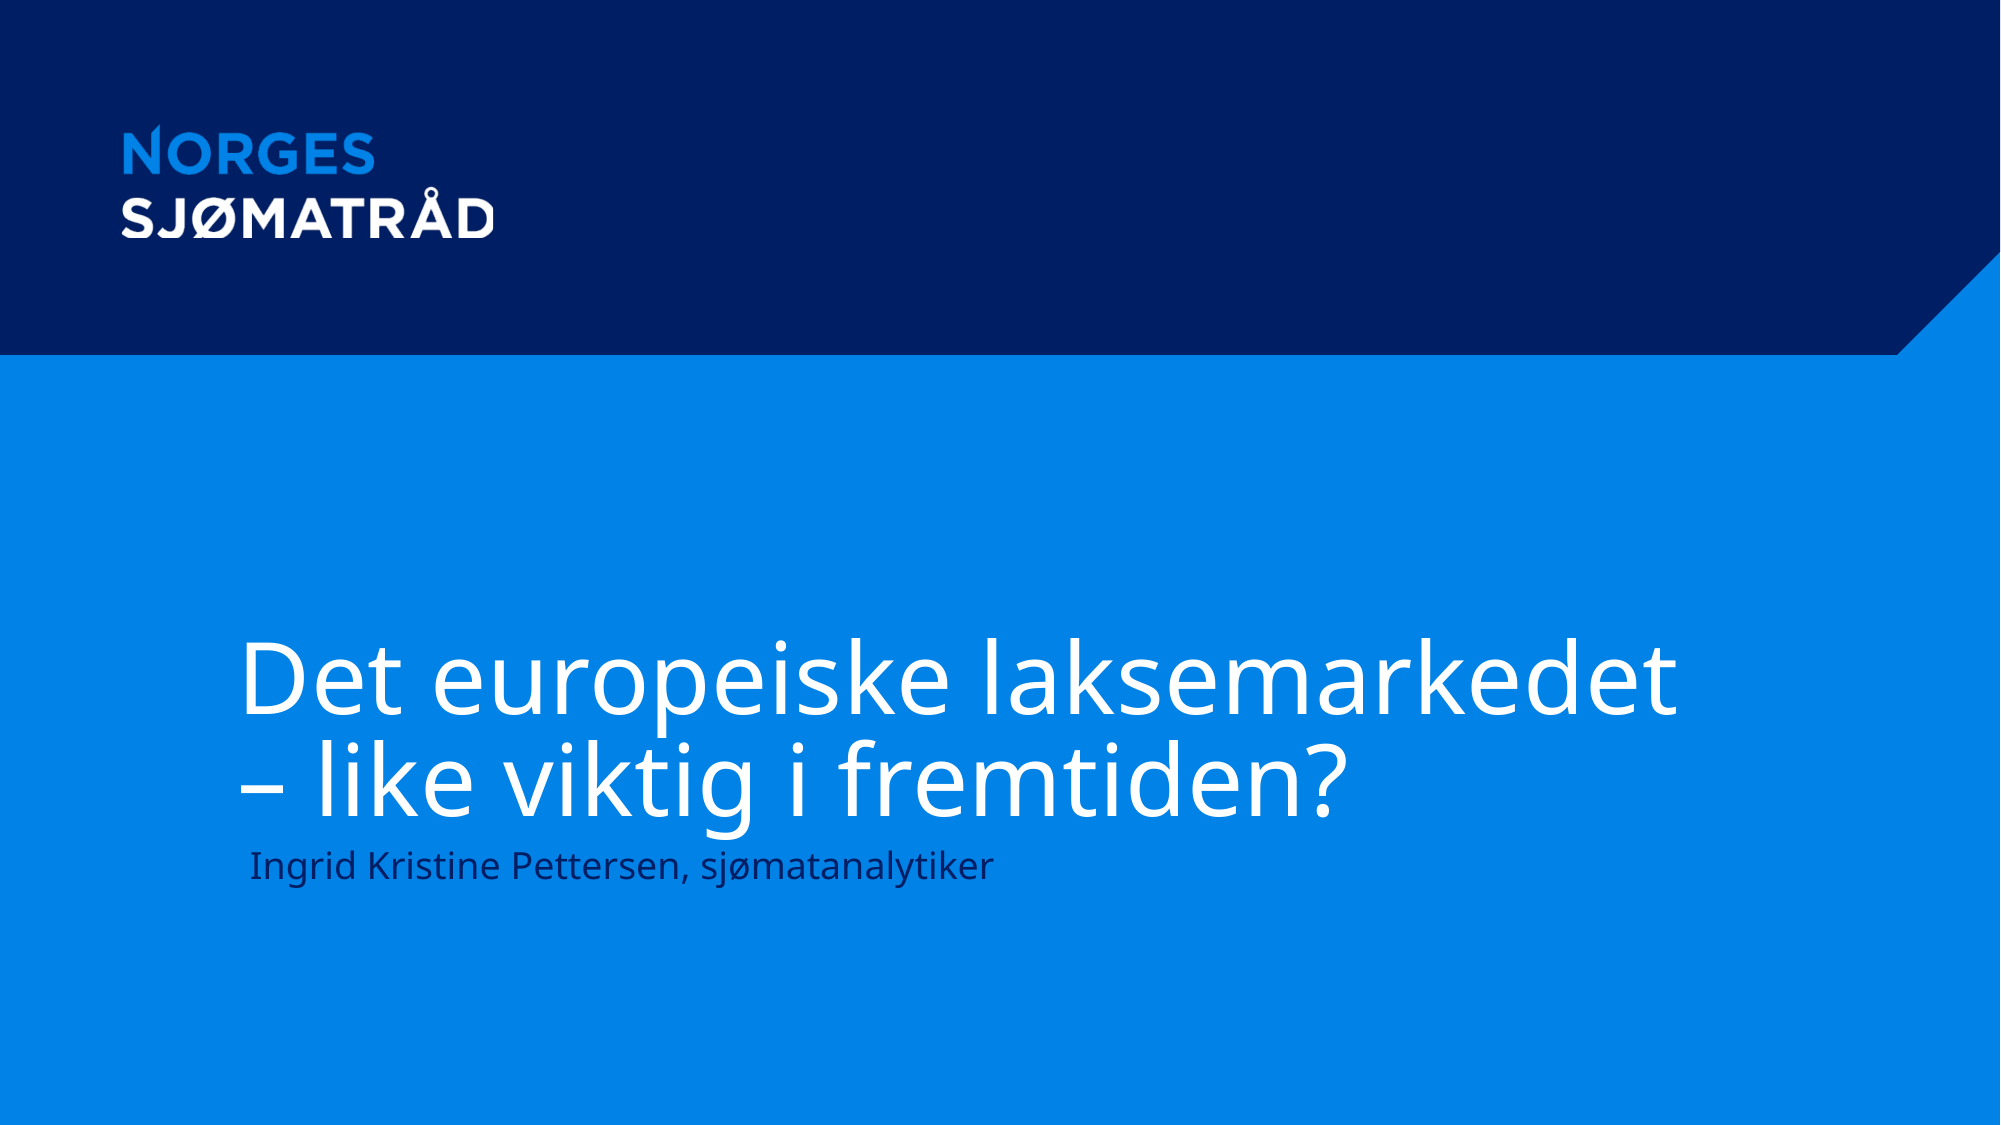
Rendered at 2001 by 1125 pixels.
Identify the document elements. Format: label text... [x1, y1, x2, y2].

subtitle Ingrid Kristine Pettersen, sjømatanalytiker [249, 841, 1750, 979]
title Det europeiske laksemarkedet – like viktig i fremtiden? [237, 629, 1739, 837]
